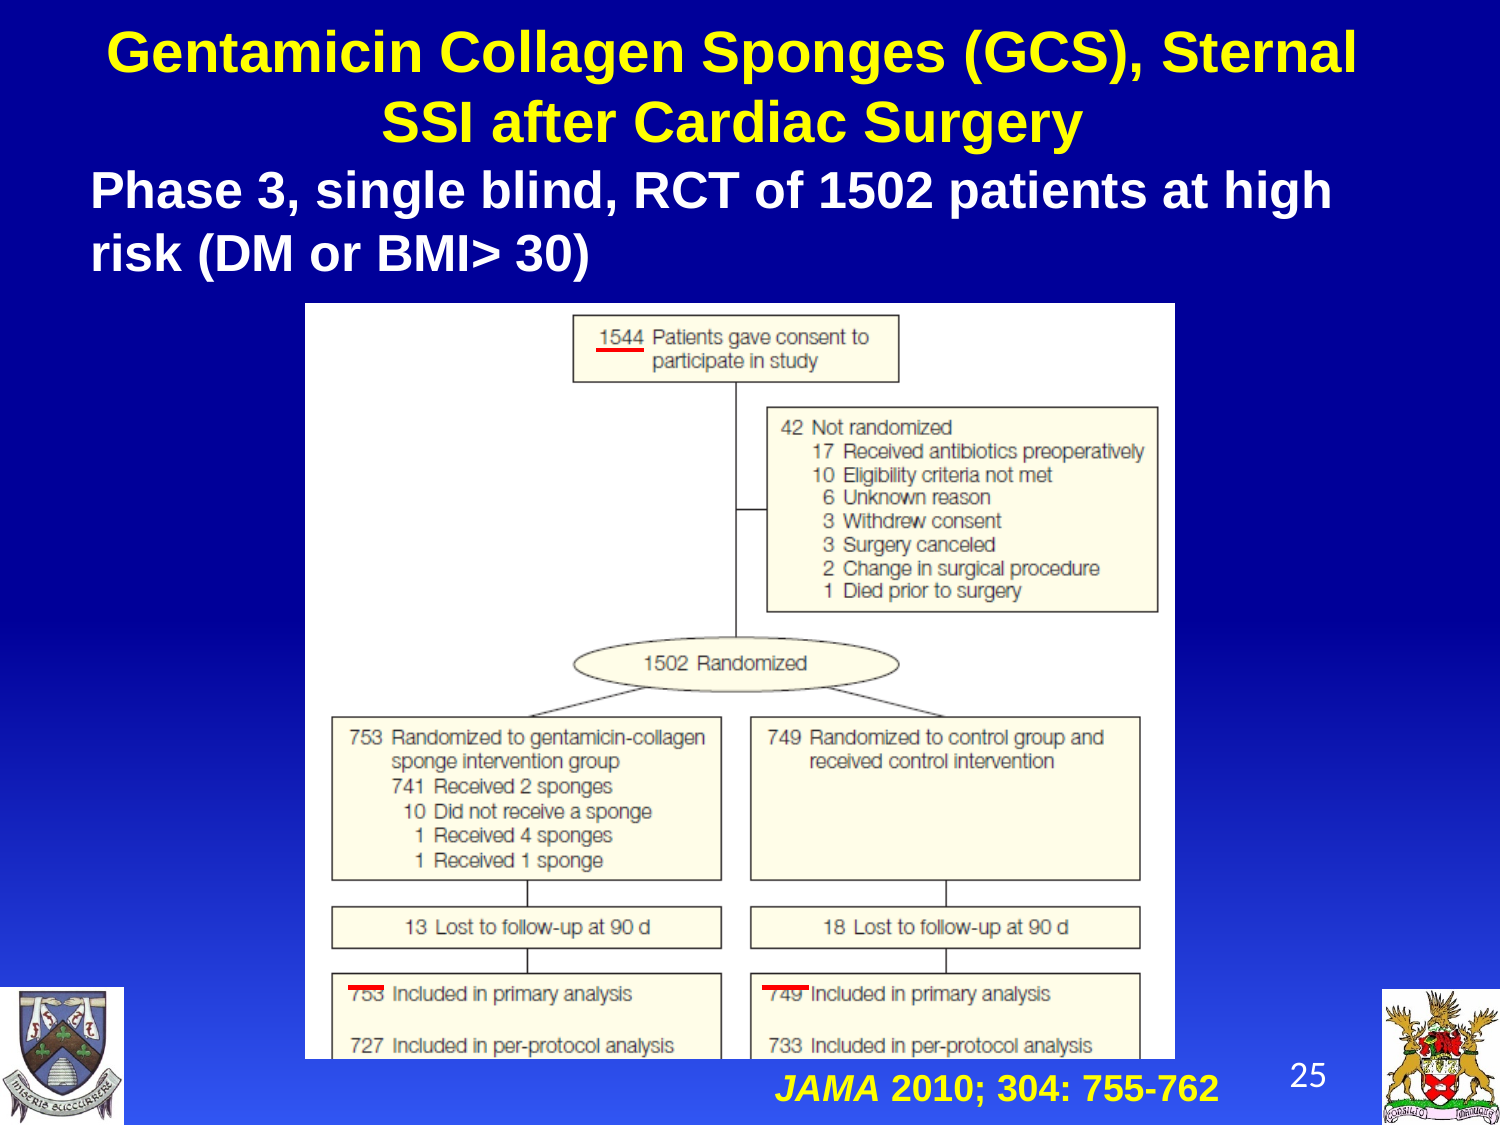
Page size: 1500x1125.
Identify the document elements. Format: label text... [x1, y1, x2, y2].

slide_number 25 [1222, 1042, 1343, 1103]
picture [0, 987, 124, 1125]
title Gentamicin Collagen Sponges (GCS), Sternal SSI after Cardiac Surgery [41, 7, 1425, 161]
picture [1382, 989, 1500, 1125]
picture [305, 303, 1176, 1059]
list Phase 3, single blind, RCT of 1502 patients at high risk (DM or BMI> 30) [75, 148, 1425, 941]
text_box JAMA 2010; 304: 755-762 [336, 1056, 1235, 1117]
